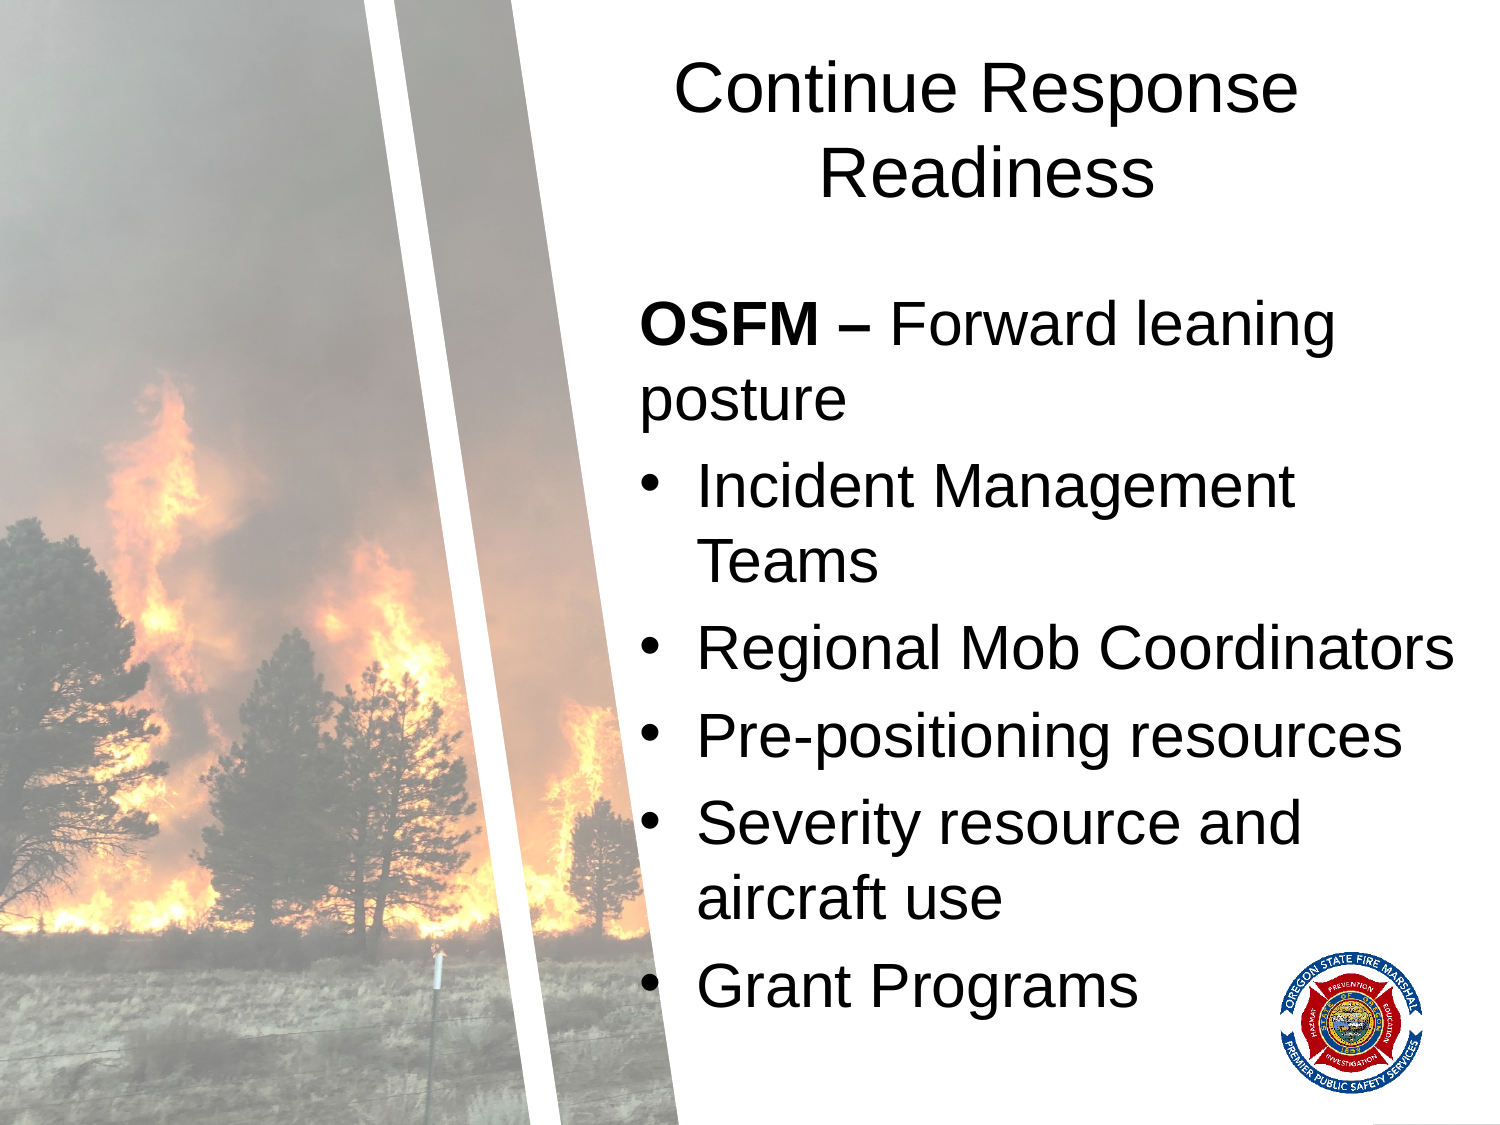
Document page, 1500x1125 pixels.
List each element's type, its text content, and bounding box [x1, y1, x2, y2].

list OSFM – Forward leaning posture Incident Management Teams Regional Mob Coordinators Pre-positioning resources Severity resource and aircraft use Grant Programs [624, 275, 1475, 1083]
title Continue Response Readiness [525, 32, 1450, 221]
picture [1275, 947, 1427, 1099]
